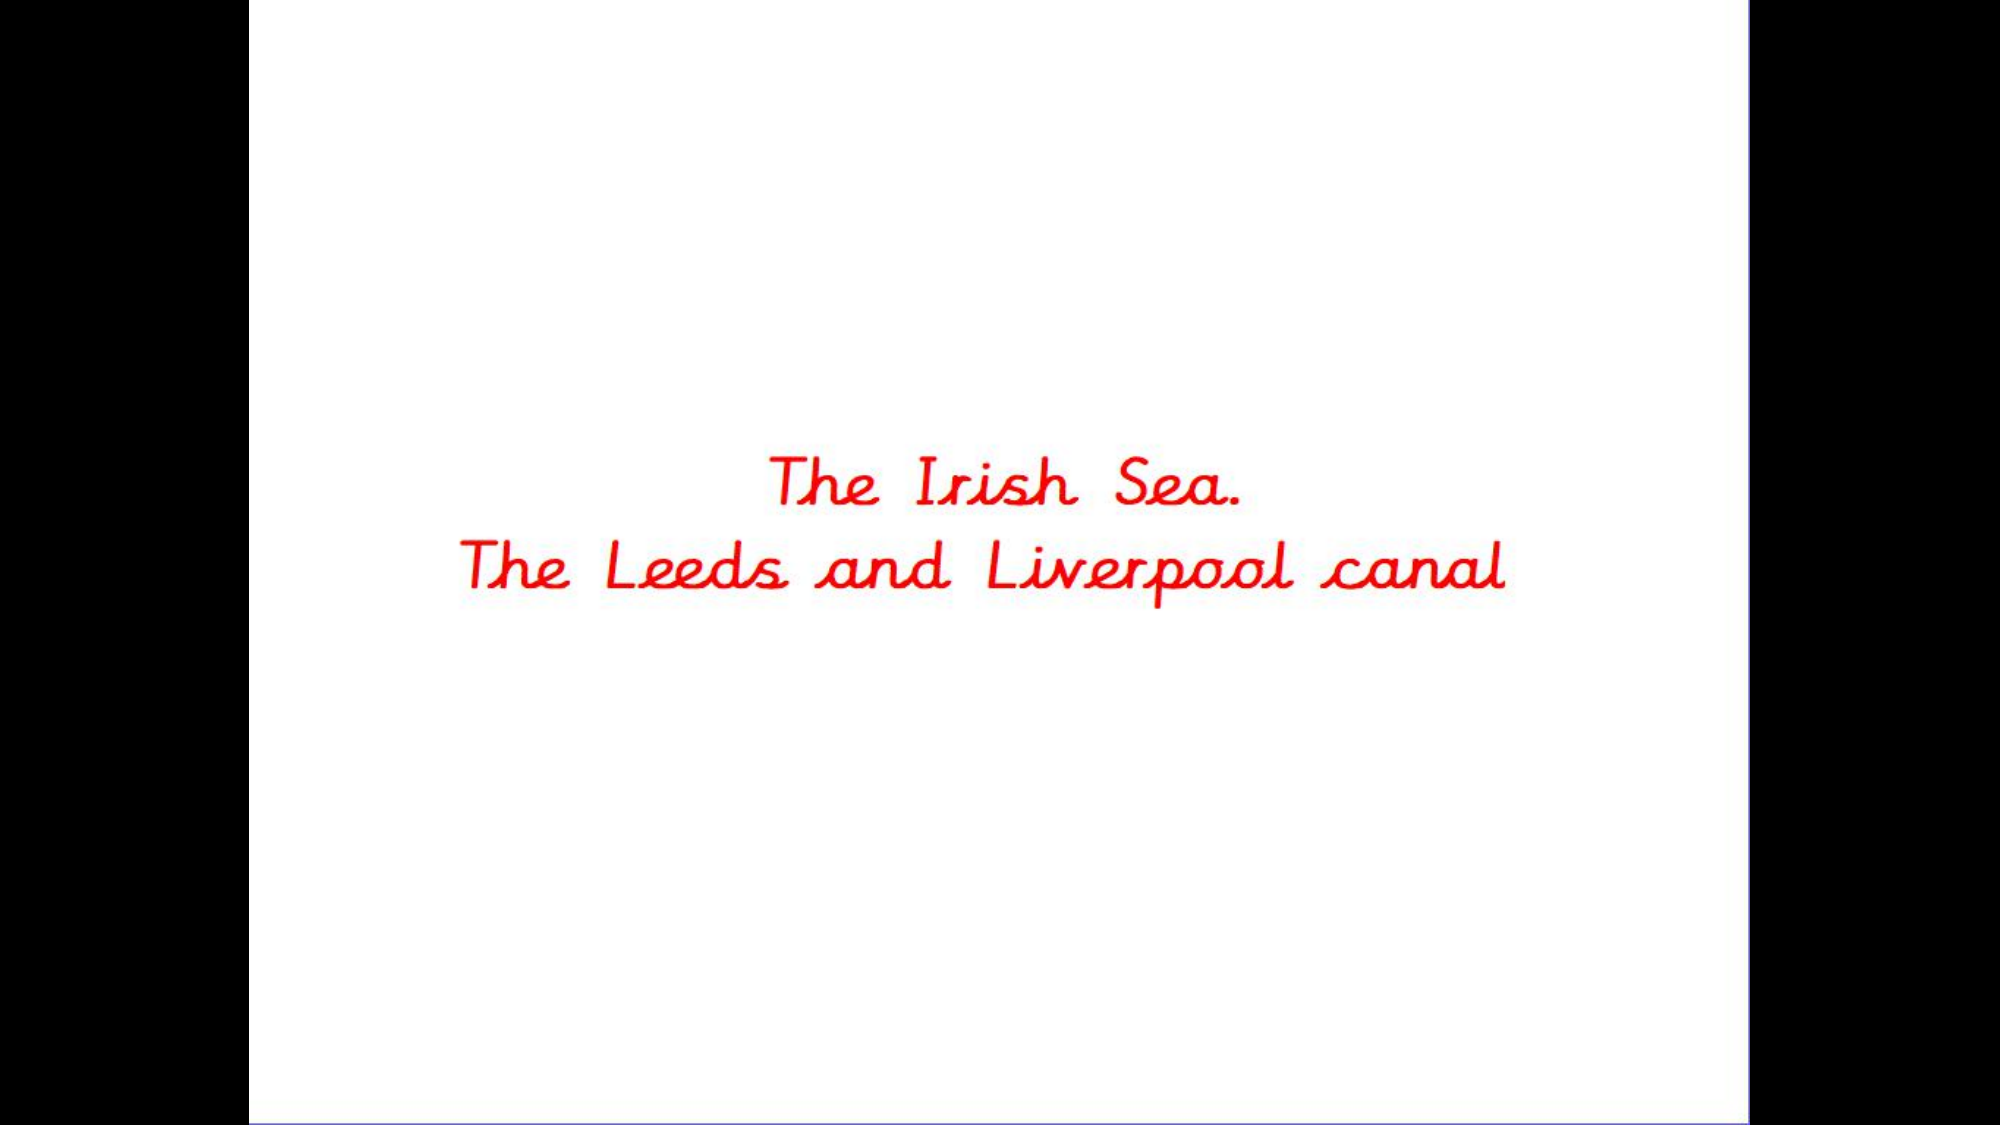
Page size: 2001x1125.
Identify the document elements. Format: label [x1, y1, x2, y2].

picture [249, 0, 1750, 1125]
